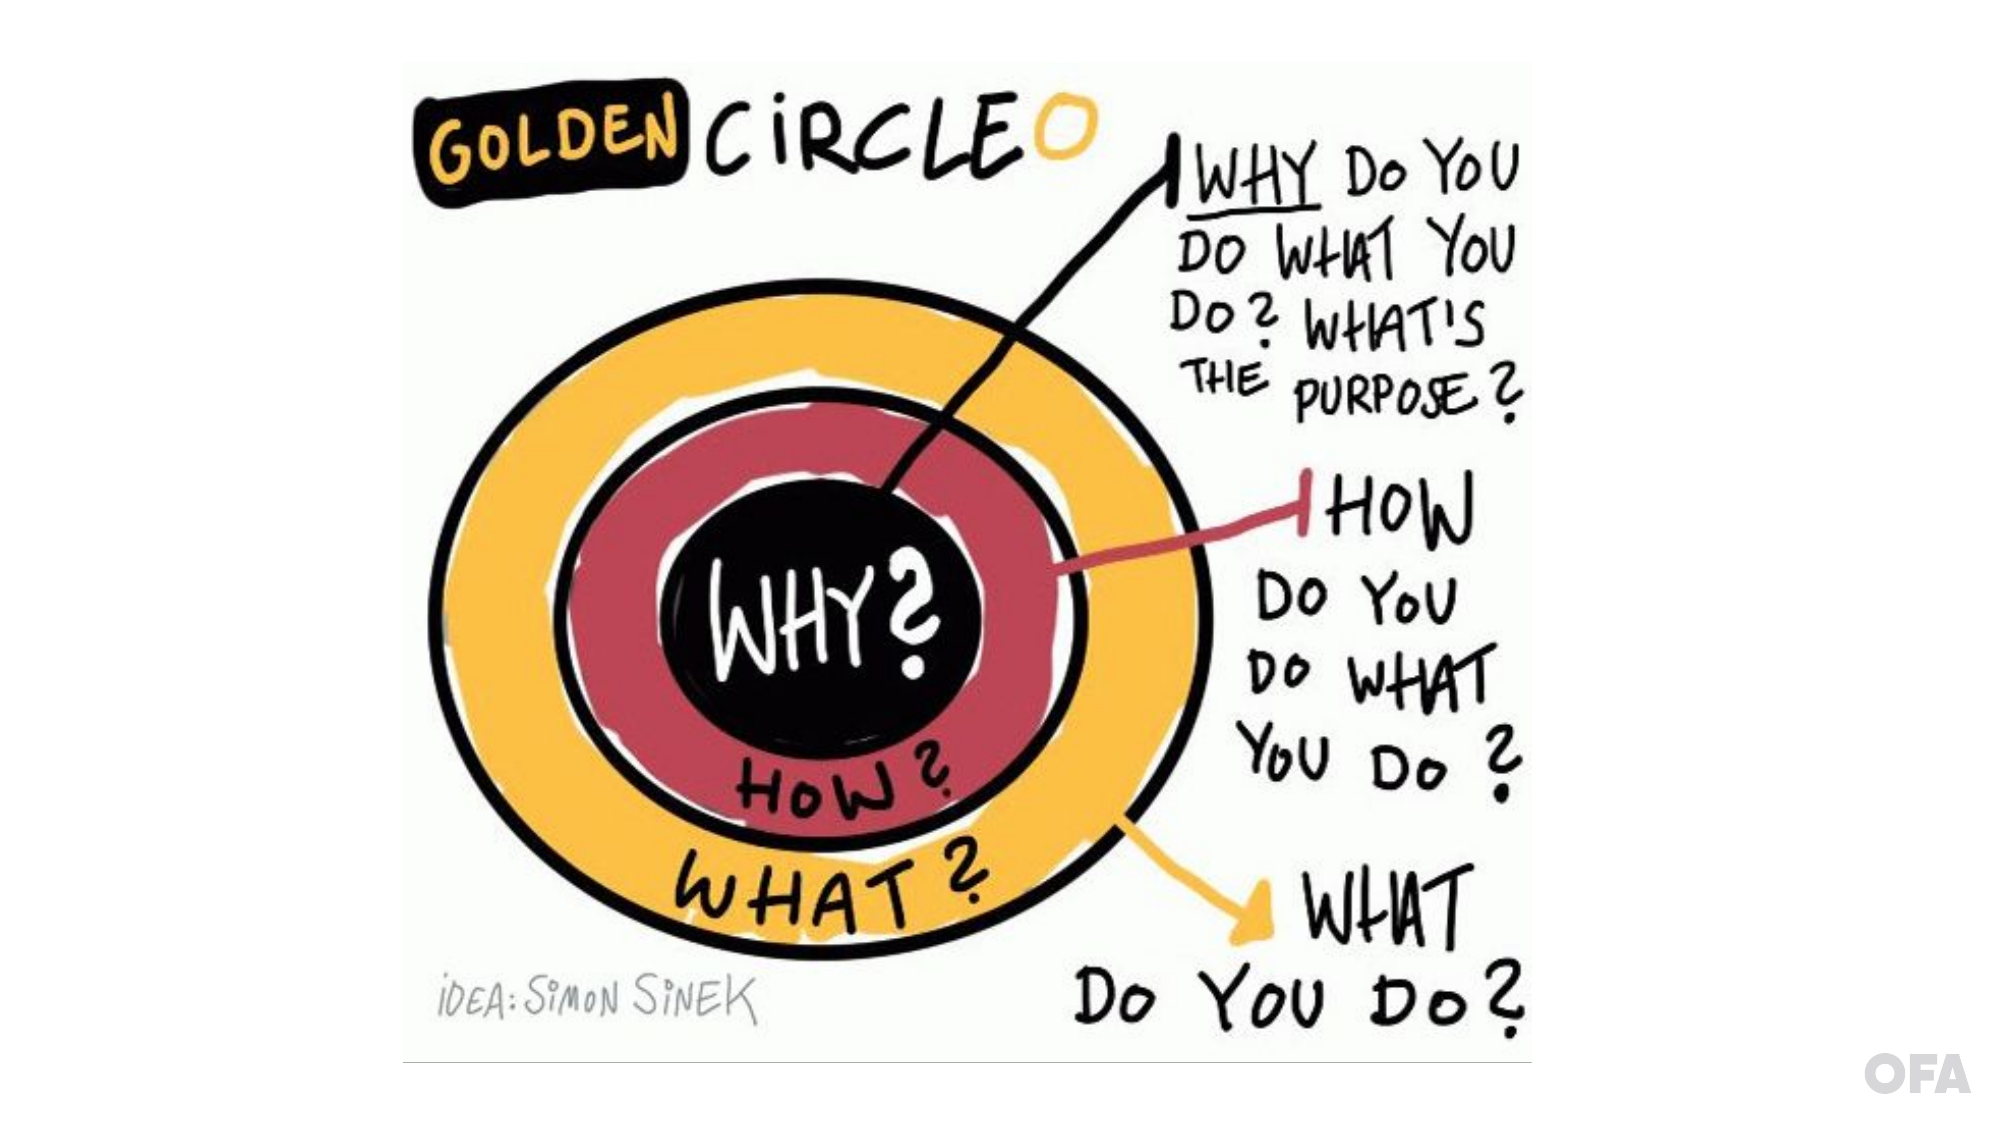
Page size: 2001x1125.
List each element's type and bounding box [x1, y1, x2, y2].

picture [402, 62, 1532, 1063]
picture [1863, 1052, 1972, 1095]
